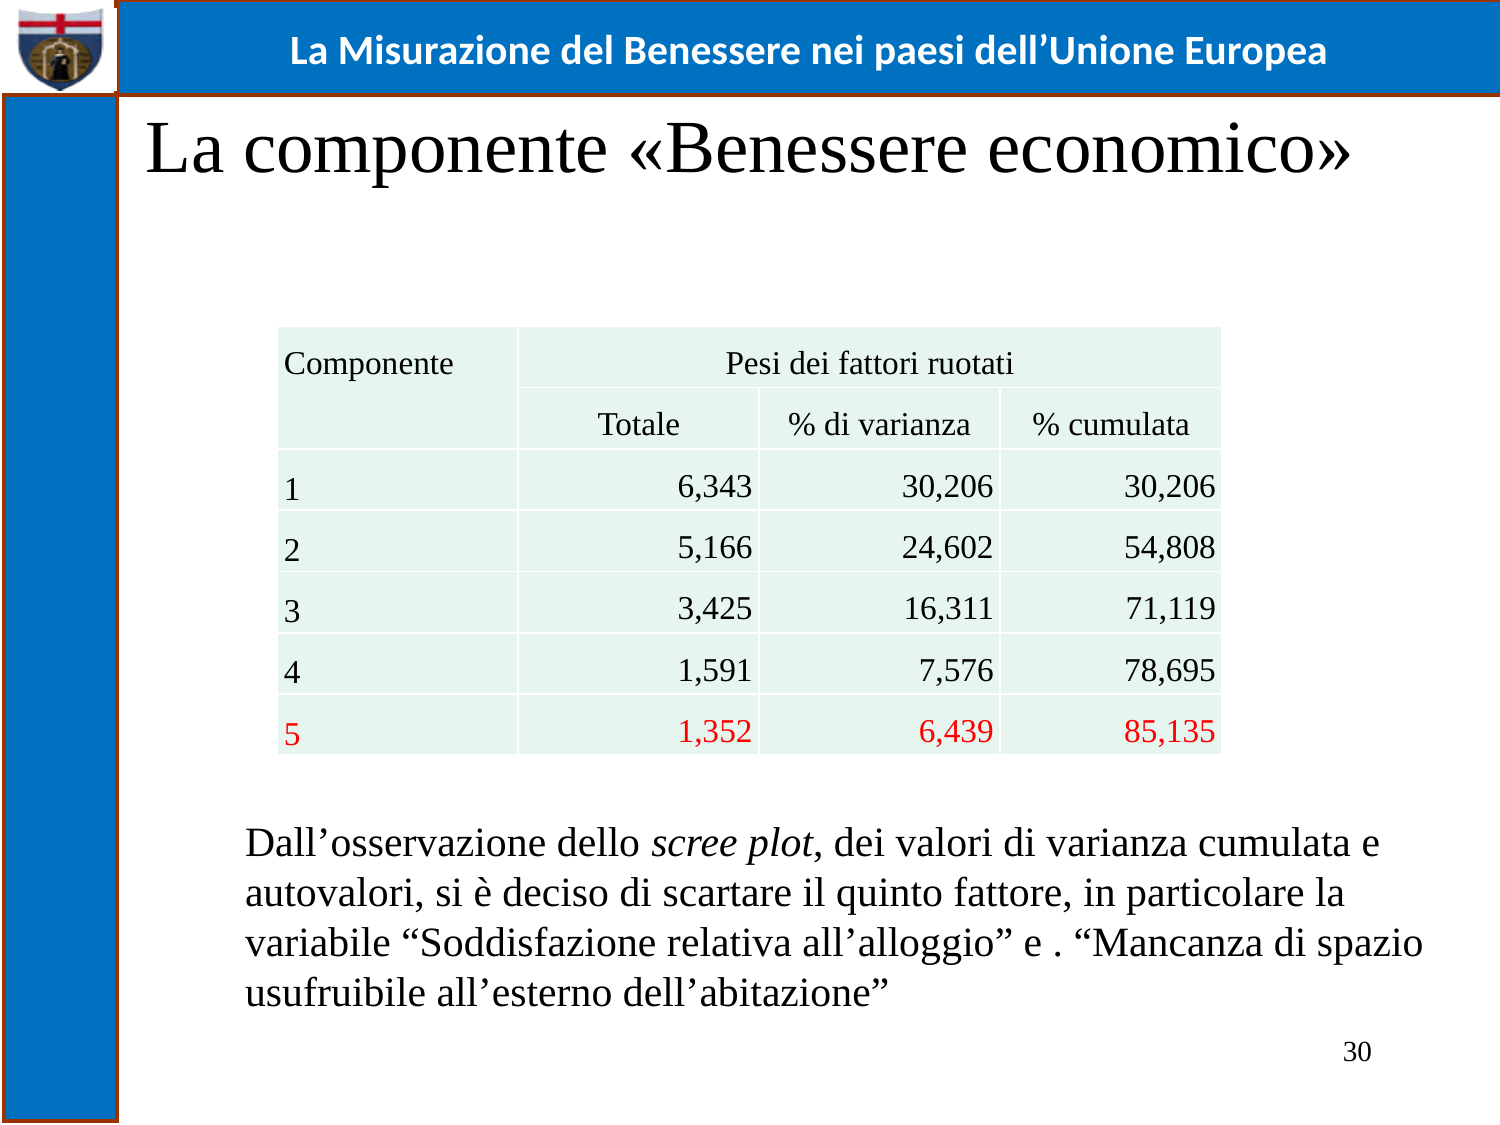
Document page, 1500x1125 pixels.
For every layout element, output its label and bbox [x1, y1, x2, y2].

text_box [3, 0, 1500, 1122]
text_box [3, 8, 118, 1122]
